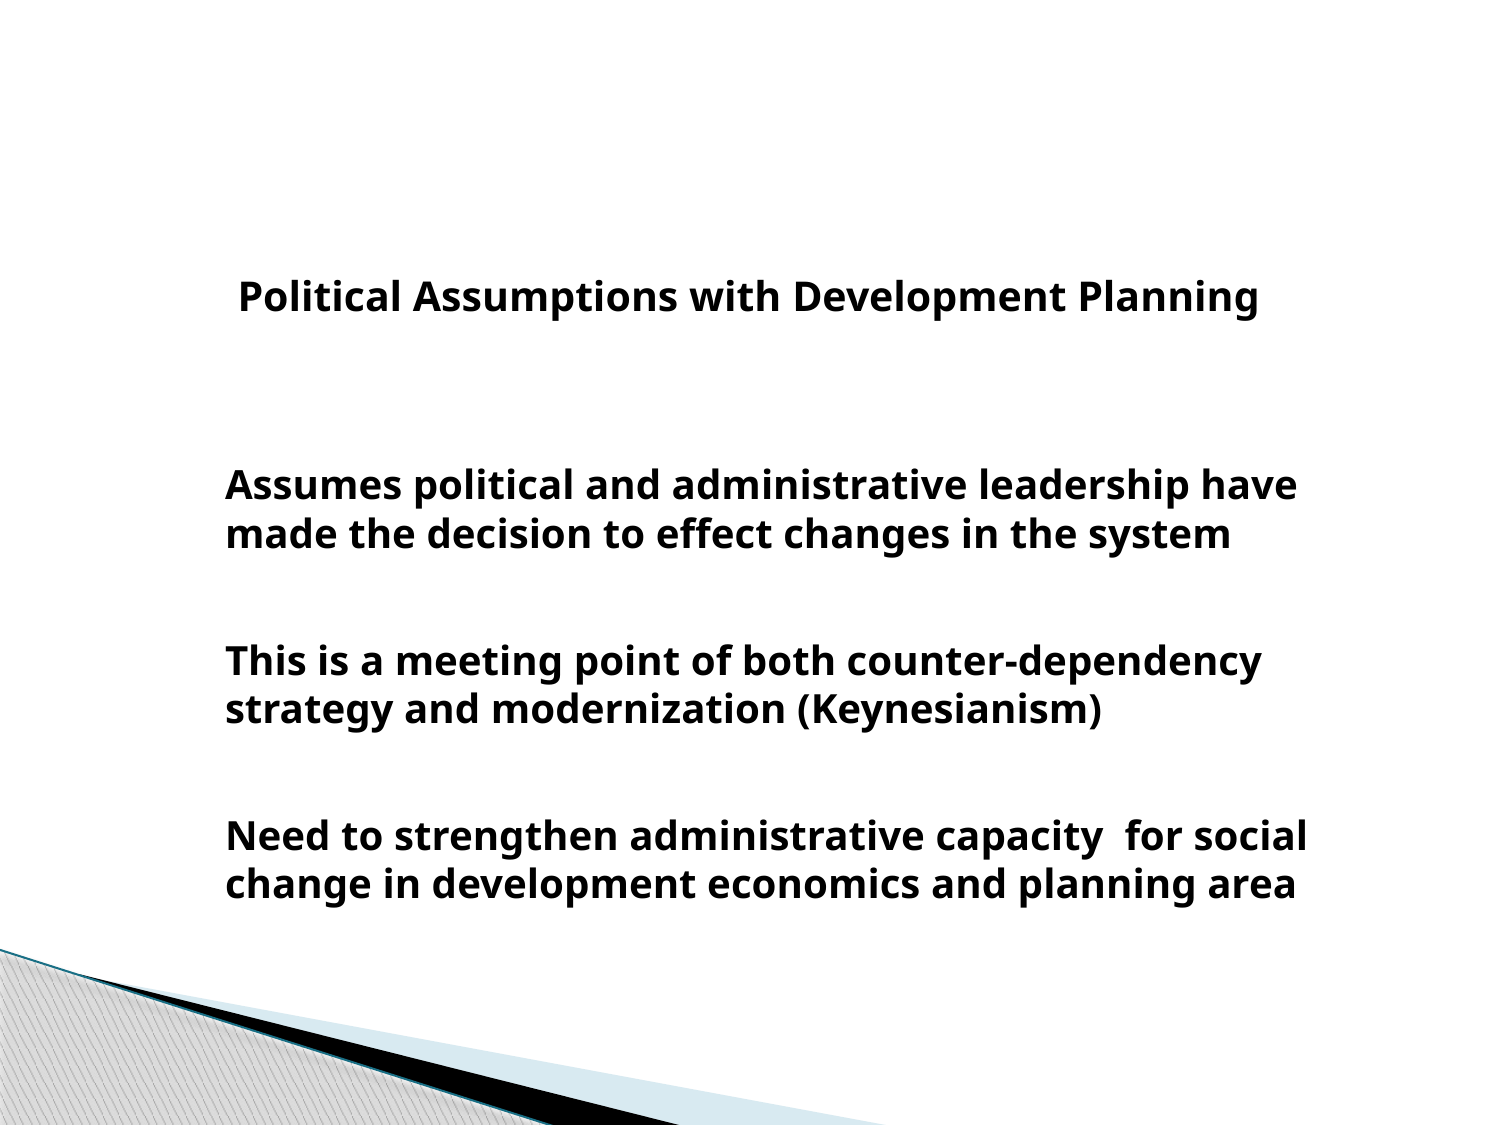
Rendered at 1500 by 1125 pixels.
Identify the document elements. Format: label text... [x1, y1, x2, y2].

title Political Assumptions with Development Planning [0, 87, 1275, 328]
list Assumes political and administrative leadership have made the decision to effect changes in the system This is a meeting point of both counter-dependency strategy and modernization (Keynesianism) Need to strengthen administrative capacity for social change in development economics and planning area [62, 324, 1338, 963]
